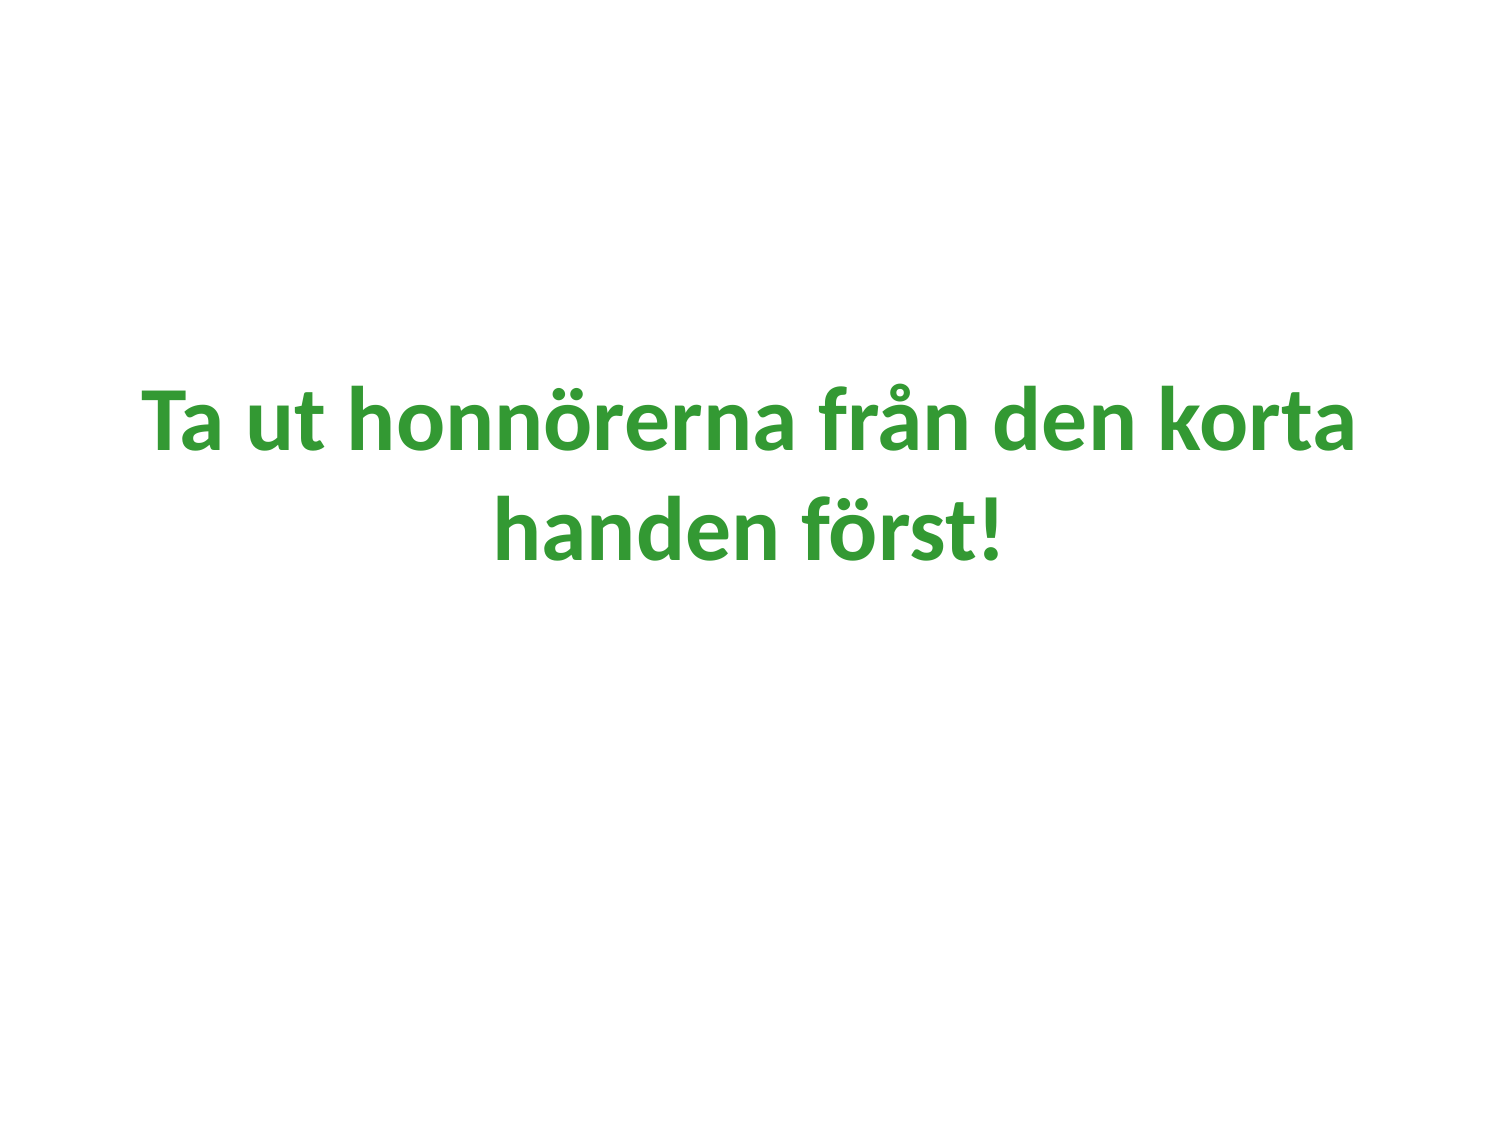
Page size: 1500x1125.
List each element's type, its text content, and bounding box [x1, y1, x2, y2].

title Ta ut honnörerna från den korta handen först! [112, 375, 1388, 563]
